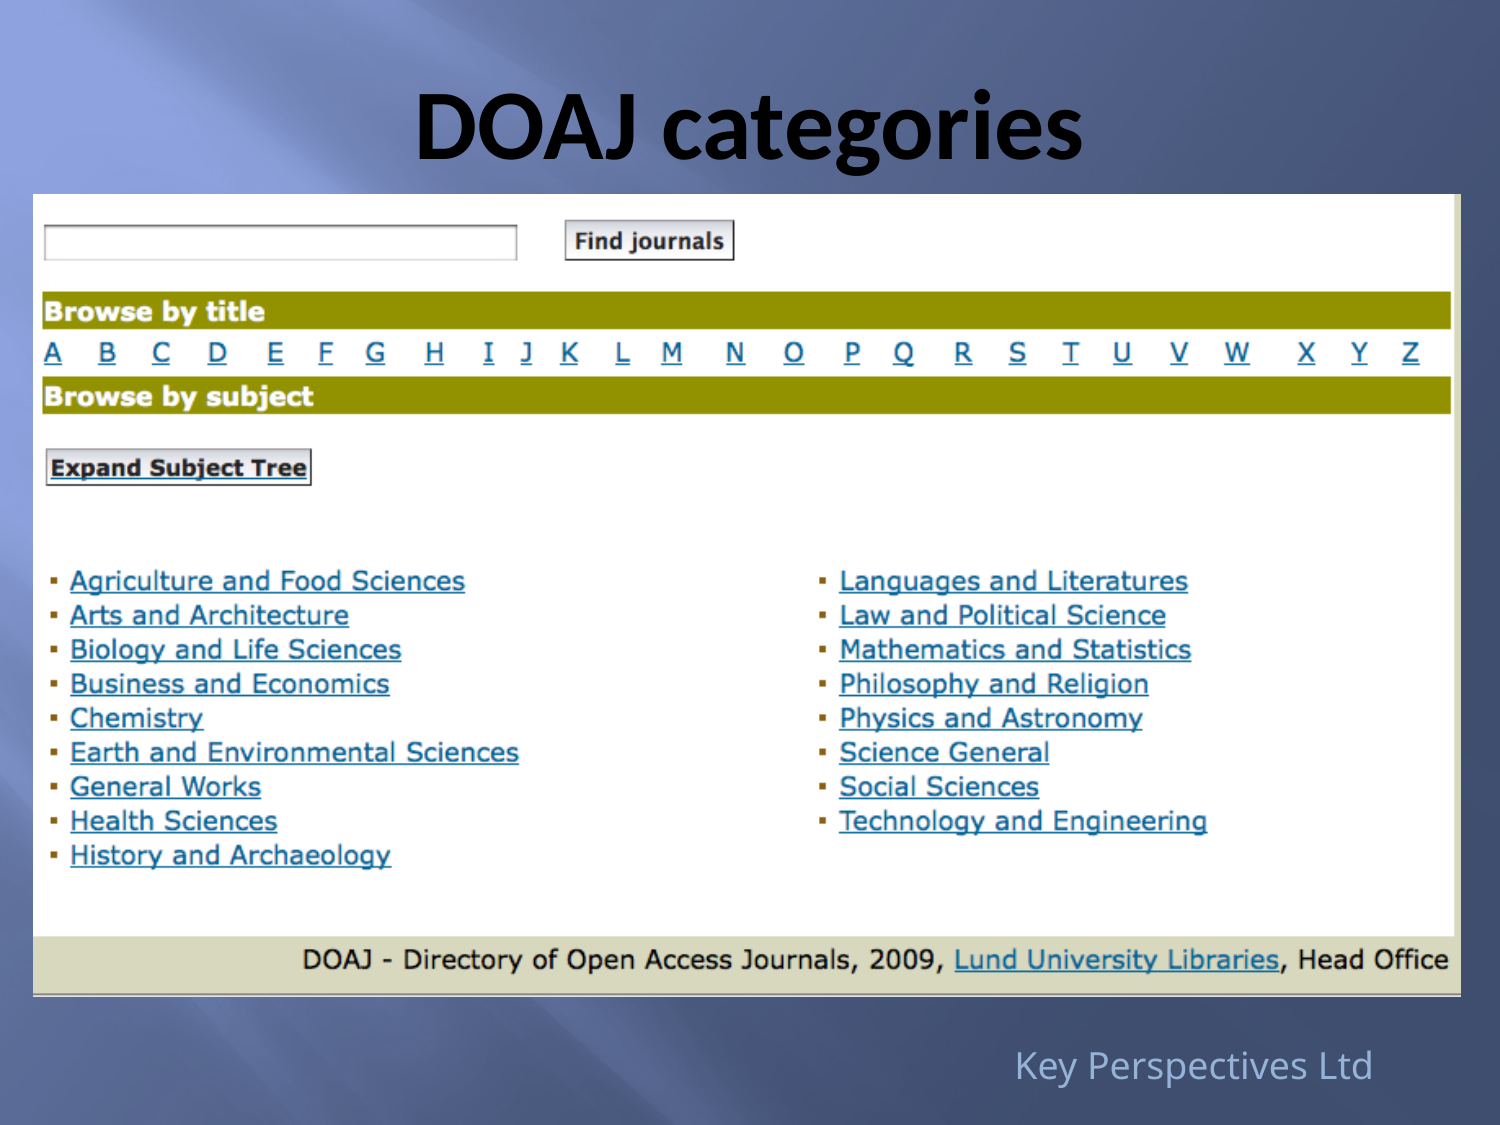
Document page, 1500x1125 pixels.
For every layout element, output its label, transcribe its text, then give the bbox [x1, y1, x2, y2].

picture [33, 194, 1461, 998]
text_box Key Perspectives Ltd [999, 1040, 1461, 1095]
title DOAJ categories [75, 45, 1425, 194]
